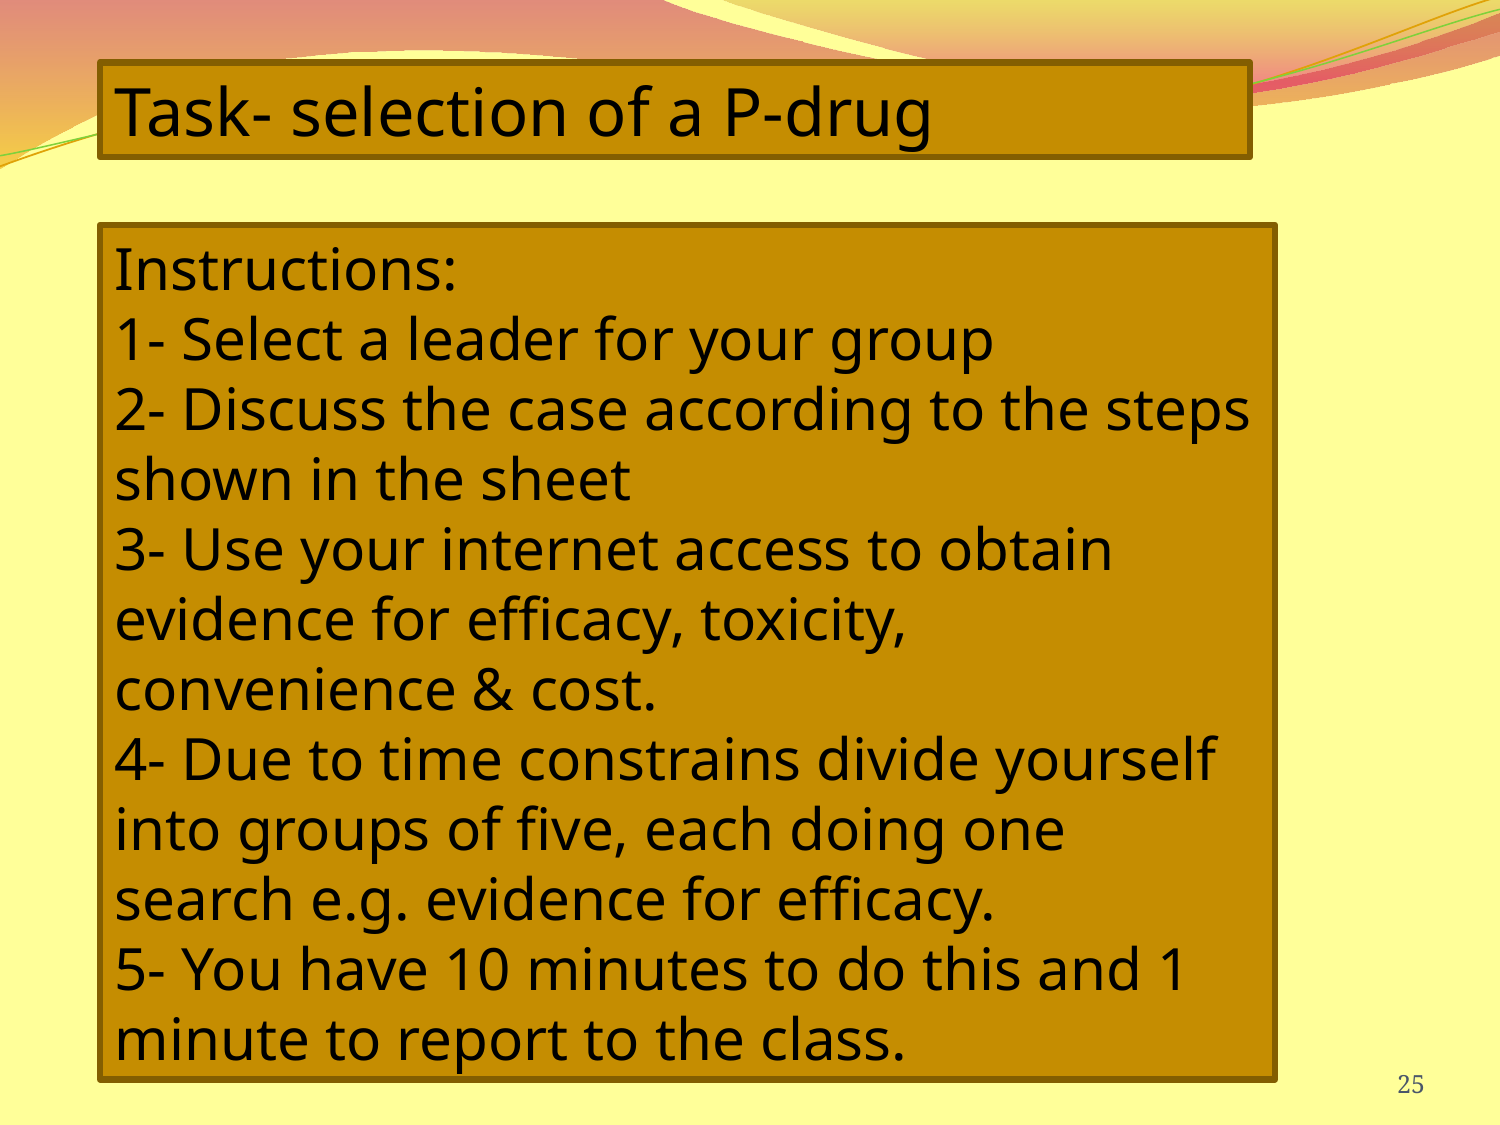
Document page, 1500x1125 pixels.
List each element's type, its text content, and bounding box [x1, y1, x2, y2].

slide_number 25 [1299, 1042, 1425, 1103]
text_box Task- selection of a P-drug [99, 62, 1250, 158]
text_box Instructions: 1- Select a leader for your group 2- Discuss the case according to the steps shown in the sheet 3- Use your internet access to obtain evidence for efficacy, toxicity, convenience & cost. 4- Due to time constrains divide yourself into groups of five, each doing one search e.g. evidence for efficacy. 5- You have 10 minutes to do this and 1 minute to report to the class. [99, 224, 1275, 1080]
